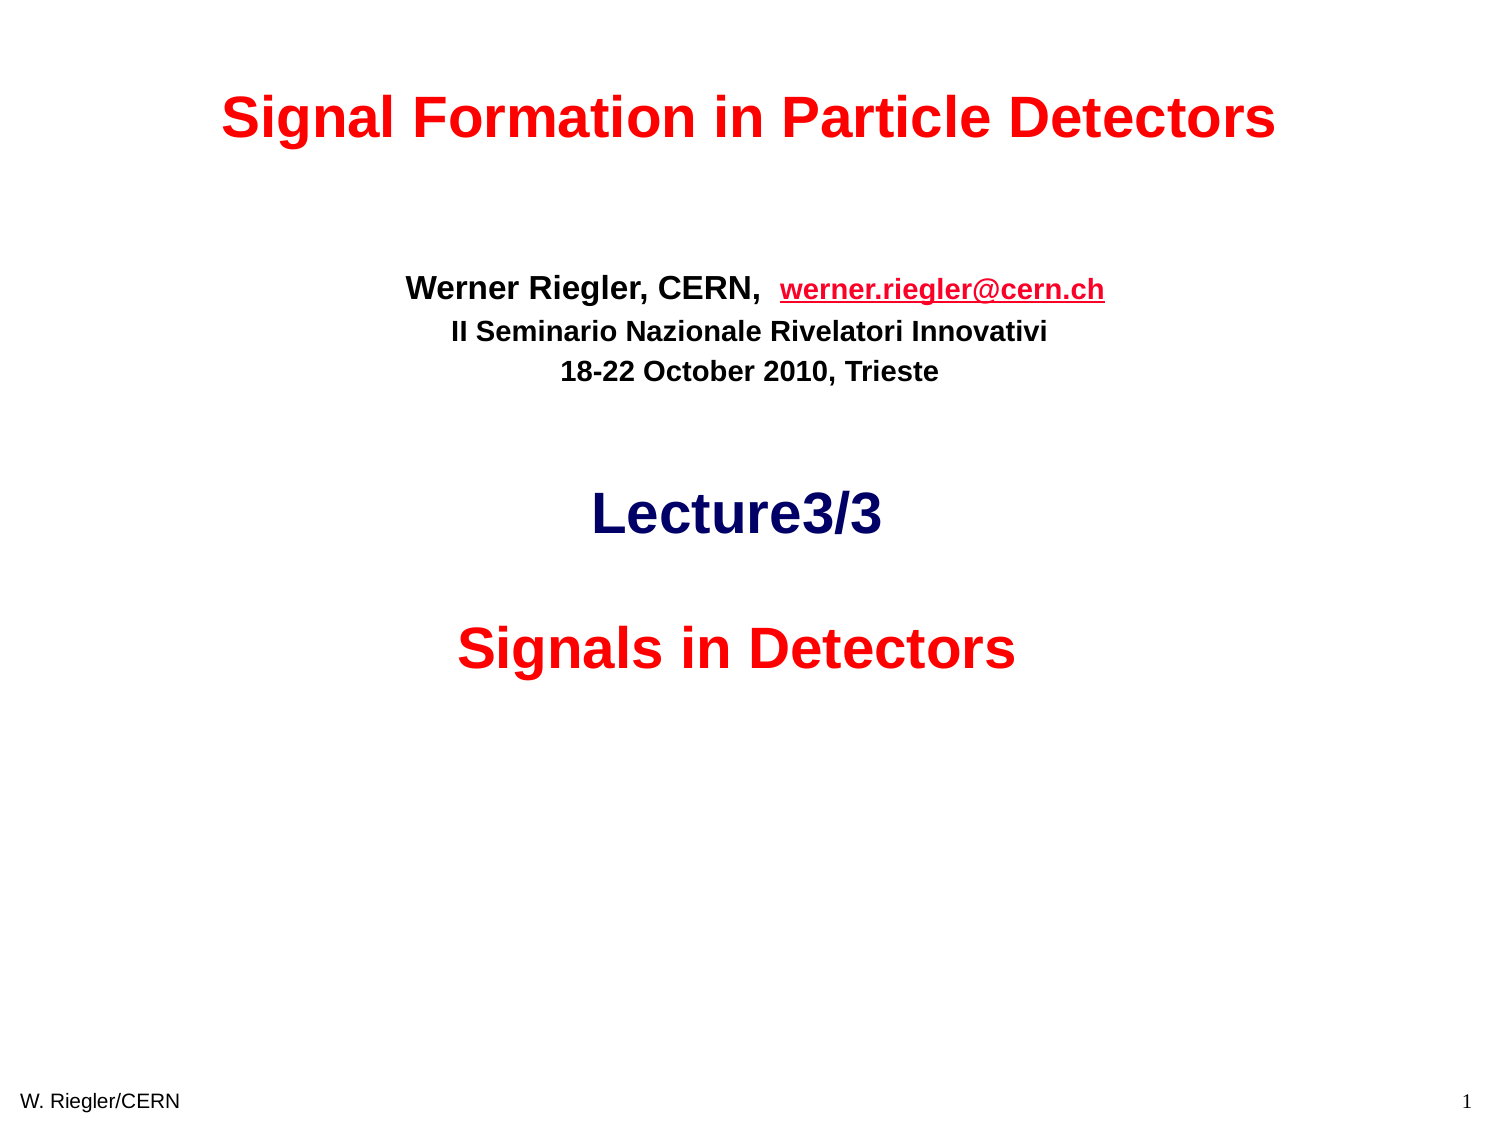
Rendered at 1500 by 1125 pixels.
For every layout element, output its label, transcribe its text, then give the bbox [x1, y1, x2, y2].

footer W. Riegler/CERN [0, 1062, 226, 1125]
text_box Werner Riegler, CERN, werner.riegler@cern.ch II Seminario Nazionale Rivelatori Innovativi 18-22 October 2010, Trieste [0, 259, 1500, 436]
text_box Lecture3/3 Signals in Detectors [262, 487, 1213, 688]
slide_number 1 [1399, 1062, 1488, 1125]
title Signal Formation in Particle Detectors [0, 49, 1500, 188]
